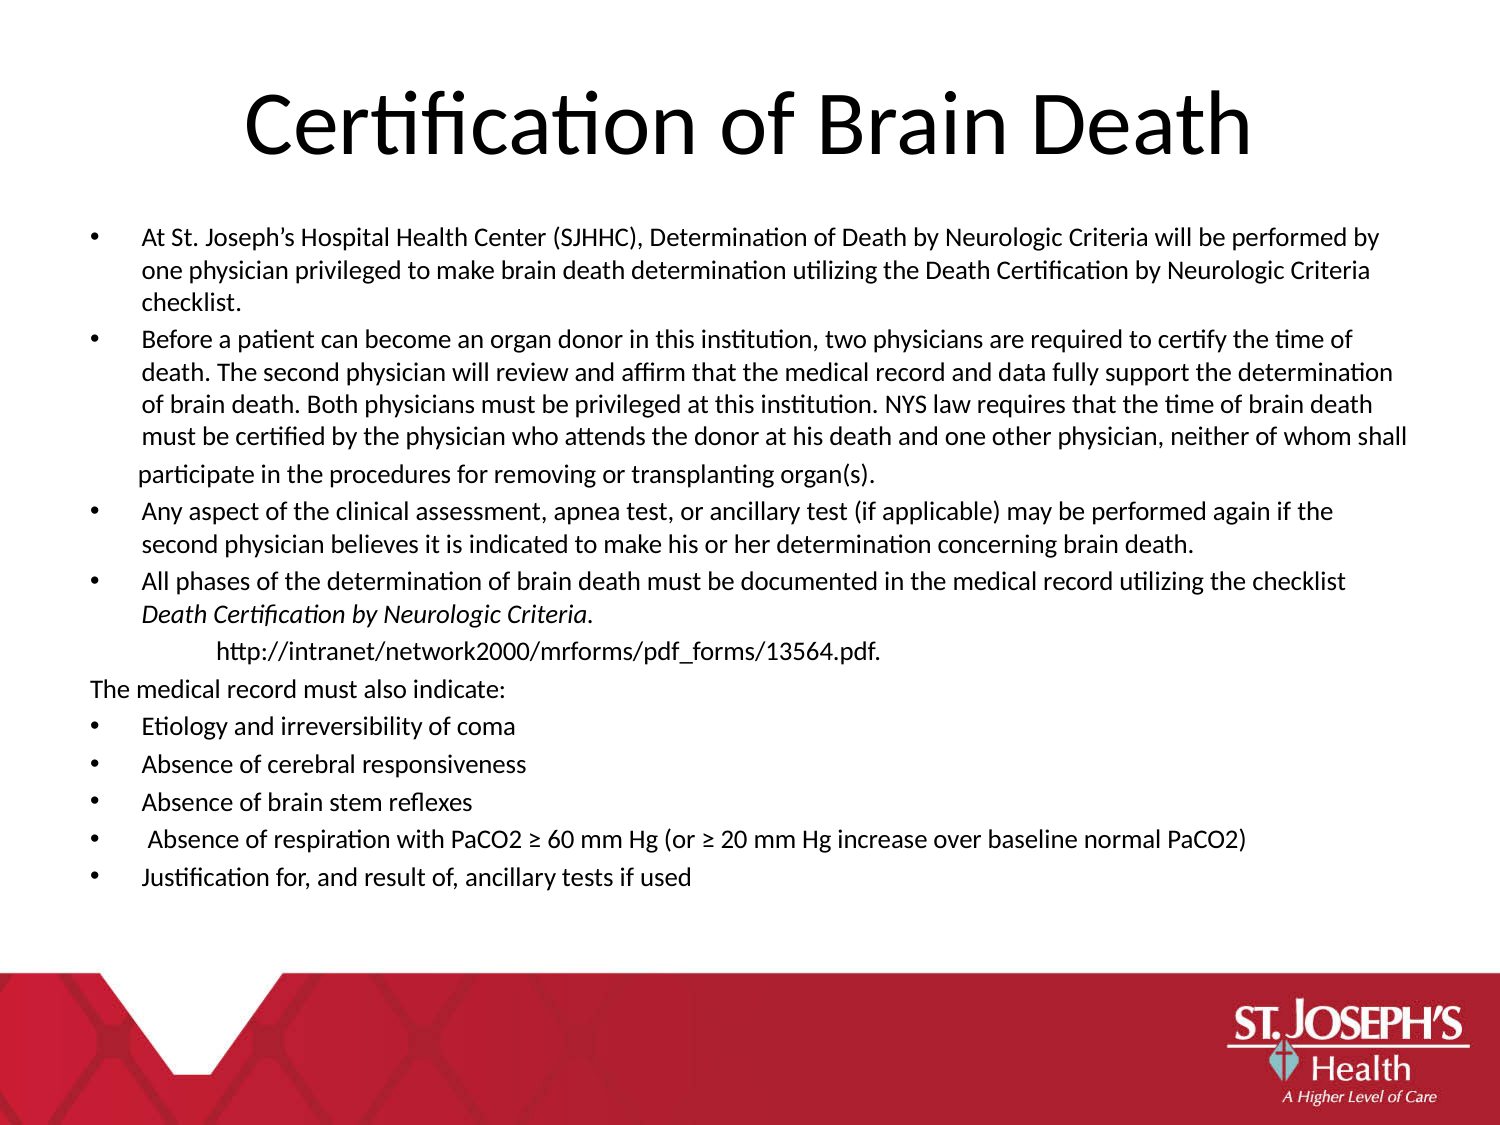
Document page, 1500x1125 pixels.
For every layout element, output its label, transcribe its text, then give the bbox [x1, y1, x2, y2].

title Certification of Brain Death [75, 24, 1425, 212]
picture [0, 0, 1500, 1125]
list At St. Joseph’s Hospital Health Center (SJHHC), Determination of Death by Neurologic Criteria will be performed by one physician privileged to make brain death determination utilizing the Death Certification by Neurologic Criteria checklist. Before a patient can become an organ donor in this institution, two physicians are required to certify the time of death. The second physician will review and affirm that the medical record and data fully support the determination of brain death. Both physicians must be privileged at this institution. NYS law requires that the time of brain death must be certified by the physician who attends the donor at his death and one other physician, neither of whom shall participate in the procedures for removing or transplanting organ(s). Any aspect of the clinical assessment, apnea test, or ancillary test (if applicable) may be performed again if the second physician believes it is indicated to make his or her determination concerning brain death. All phases of the determination of brain death must be documented in the medical record utilizing the checklist Death Certification by Neurologic Criteria. http://intranet/network2000/mrforms/pdf_forms/13564.pdf. The medical record must also indicate: Etiology and irreversibility of coma Absence of cerebral responsiveness Absence of brain stem reflexes Absence of respiration with PaCO2 ≥ 60 mm Hg (or ≥ 20 mm Hg increase over baseline normal PaCO2) Justification for, and result of, ancillary tests if used [75, 212, 1425, 938]
